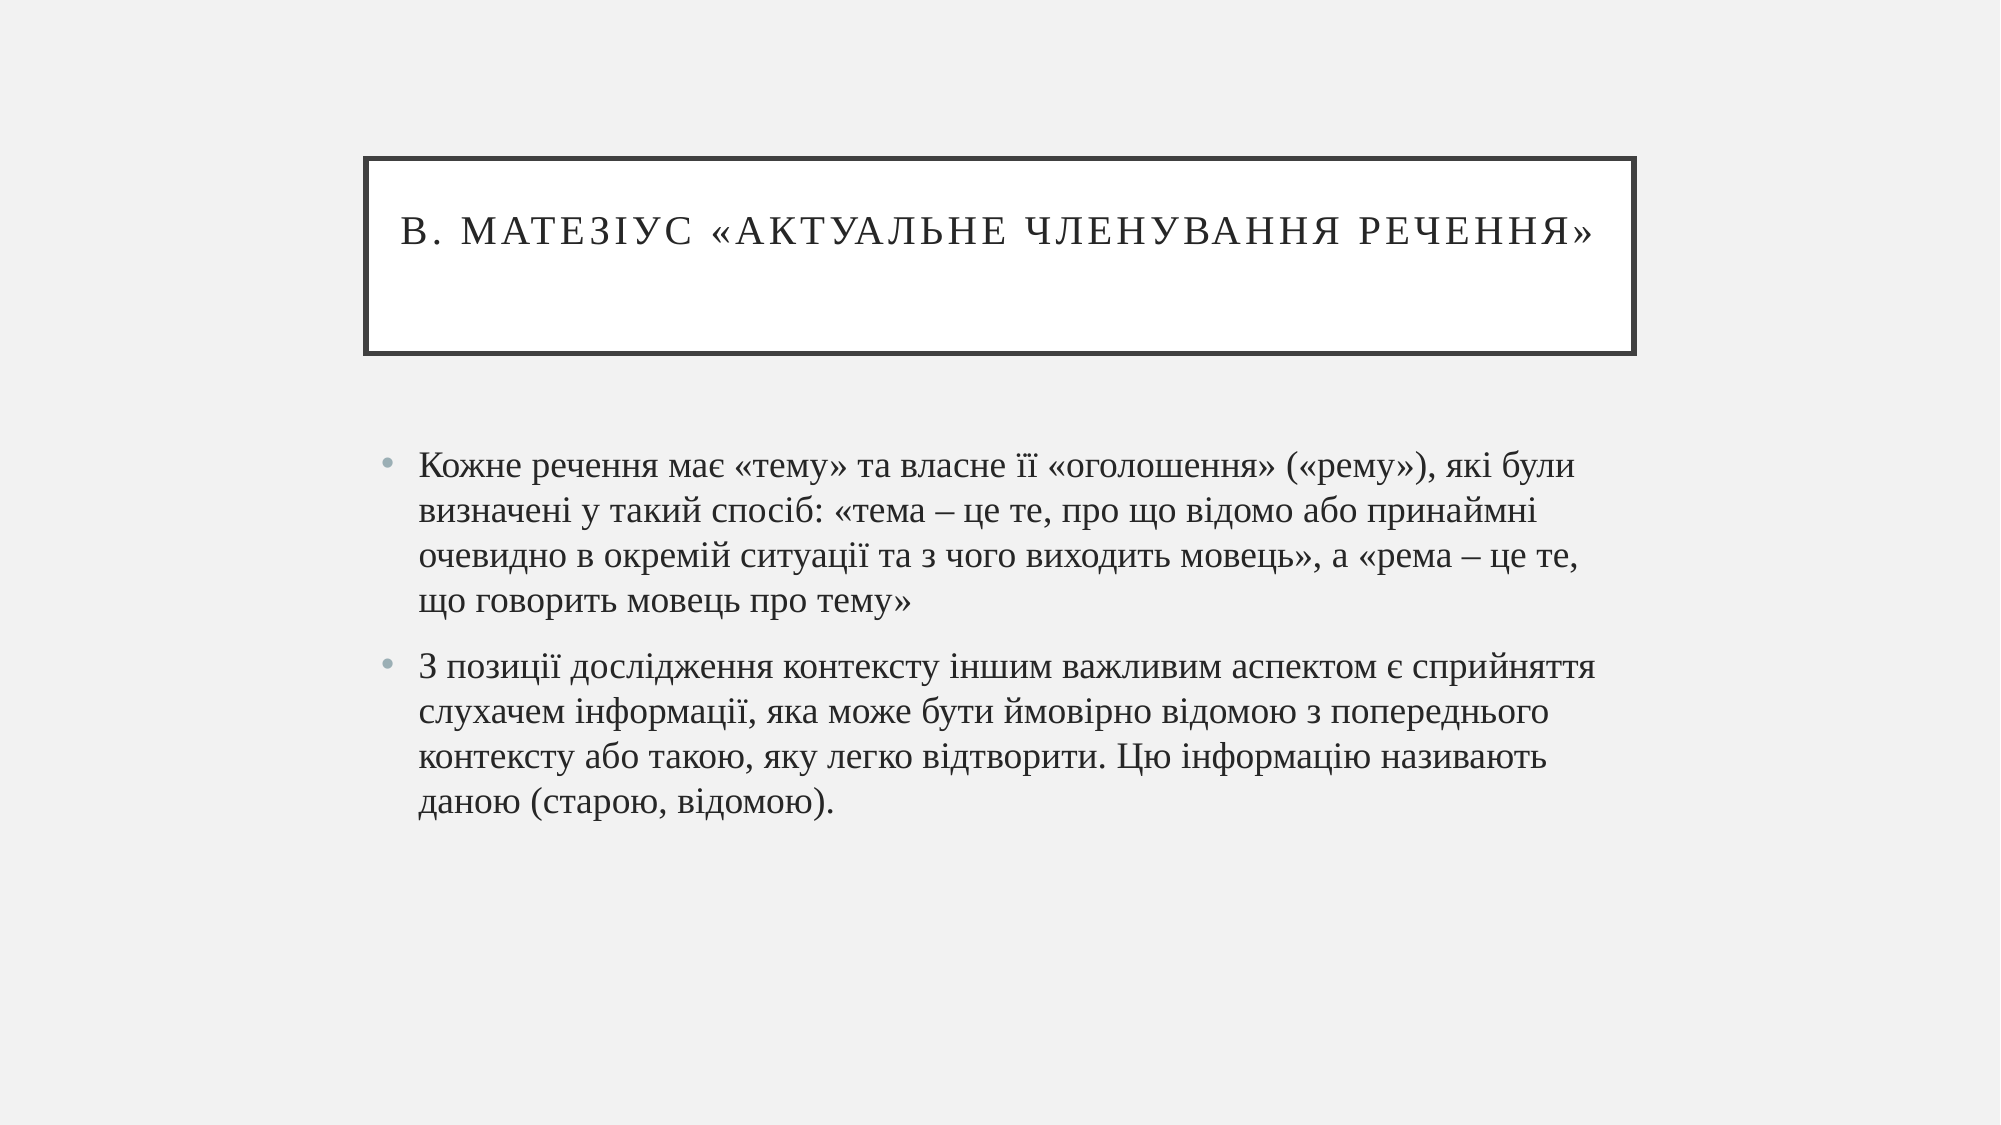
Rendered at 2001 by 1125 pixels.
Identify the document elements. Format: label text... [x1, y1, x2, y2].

title В. Матезіус «актуальне членування речення» [363, 156, 1637, 356]
list Кожне речення має «тему» та власне її «оголошення» («рему»), які були визначені у такий спосіб: «тема – це те, про що відомо або принаймні очевидно в окремій ситуації та з чого виходить мовець», а «рема – це те, що говорить мовець про тему» З позиції дослідження контексту іншим важливим аспектом є сприйняття слухачем інформації, яка може бути ймовірно відомою з попереднього контексту або такою, яку легко відтворити. Цю інформацію називають даною (старою, відомою). [366, 432, 1634, 942]
